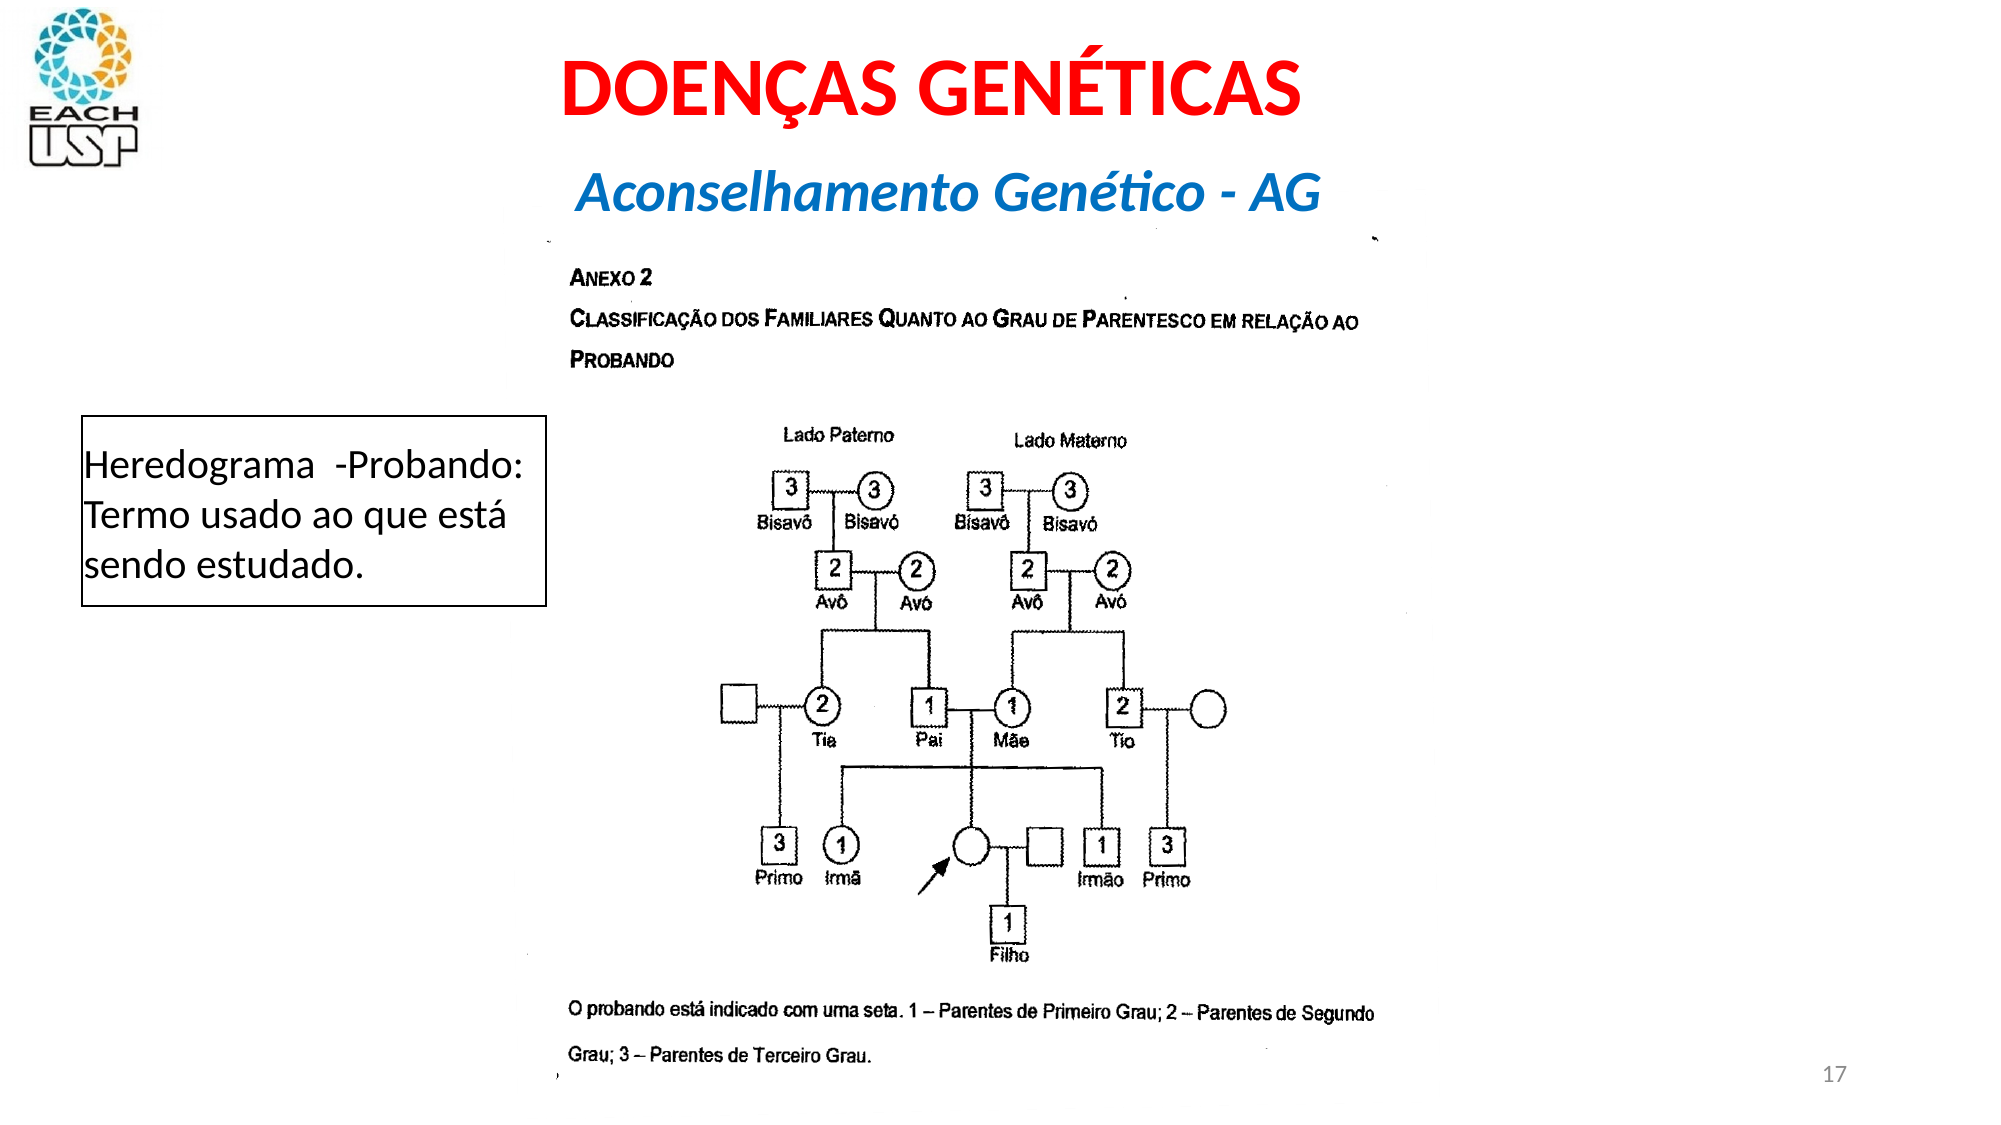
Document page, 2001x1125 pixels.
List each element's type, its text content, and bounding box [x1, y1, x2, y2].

title Heredograma -Probando: Termo usado ao que está sendo estudado. [81, 415, 547, 607]
text_box DOENÇAS GENÉTICAS [545, 26, 1353, 130]
picture [0, 7, 164, 171]
text_box [503, 255, 1440, 1119]
text_box Aconselhamento Genético - AG [458, 130, 1440, 255]
slide_number 17 [1412, 1042, 1863, 1103]
